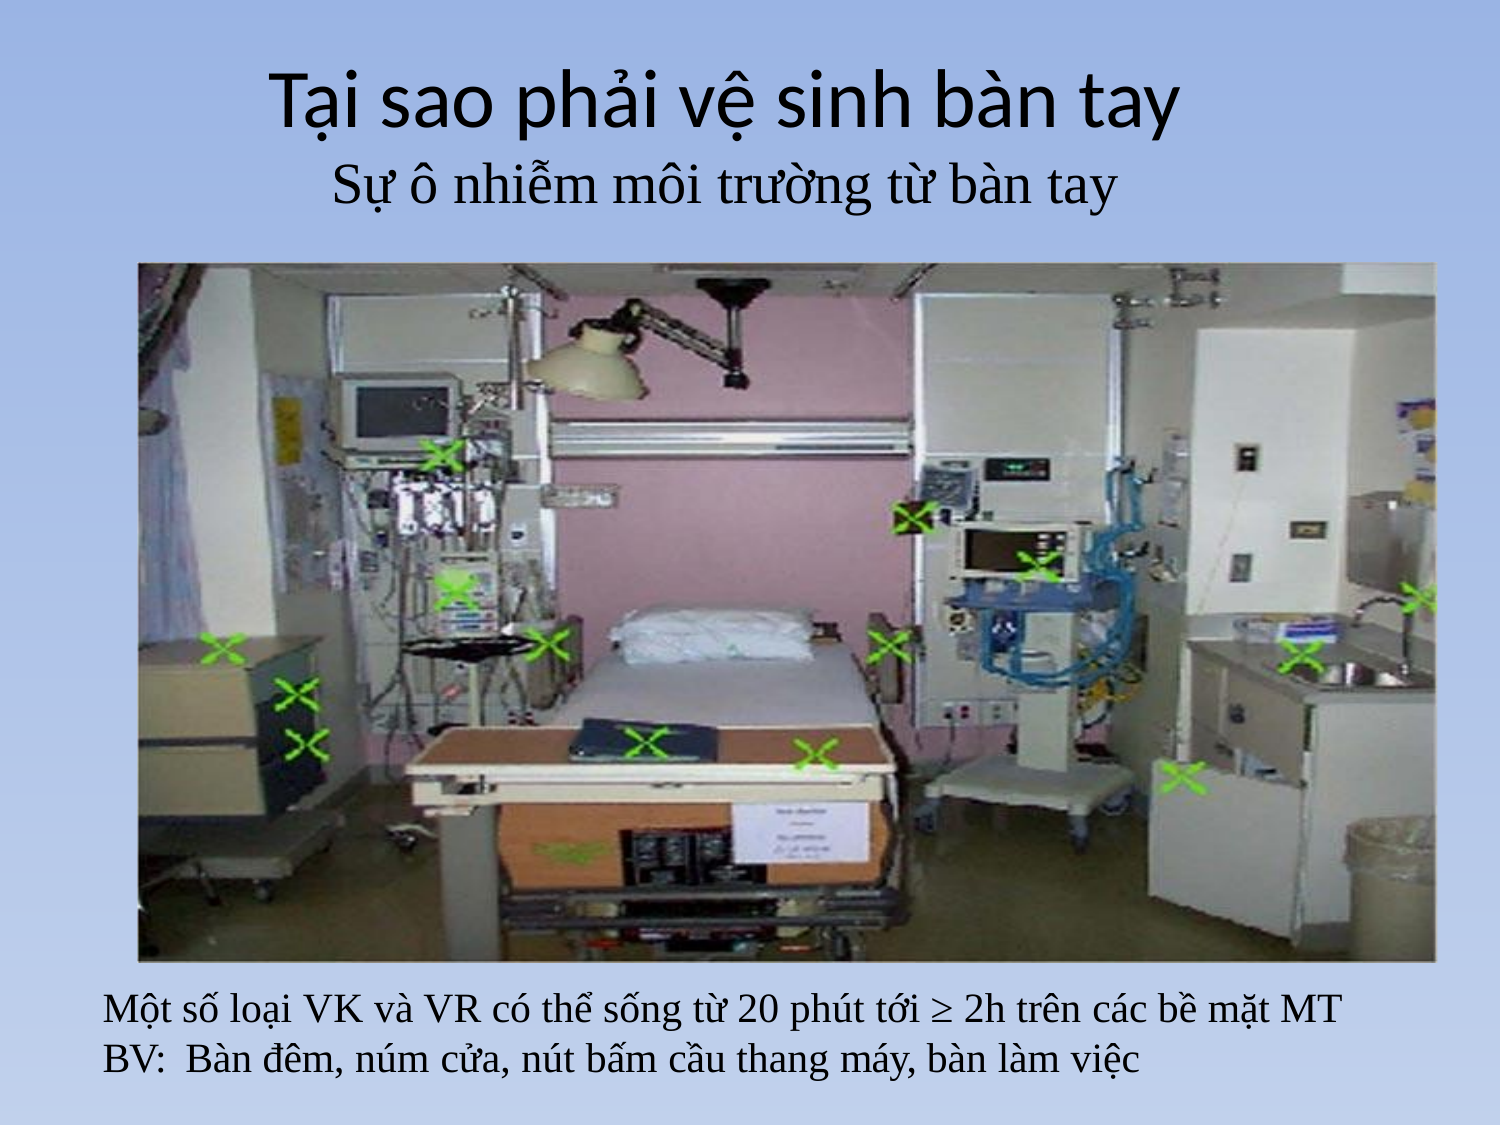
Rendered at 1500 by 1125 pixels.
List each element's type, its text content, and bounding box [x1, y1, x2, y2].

text_box [137, 262, 1438, 963]
text_box Một số loại VK và VR có thể sống từ 20 phút tới ≥ 2h trên các bề mặt MT BV: Bàn đêm, núm cửa, nút bấm cầu thang máy, bàn làm việc [100, 979, 1416, 1082]
title Tại sao phải vệ sinh bàn tay Sự ô nhiễm môi trường từ bàn tay [227, 33, 1223, 224]
